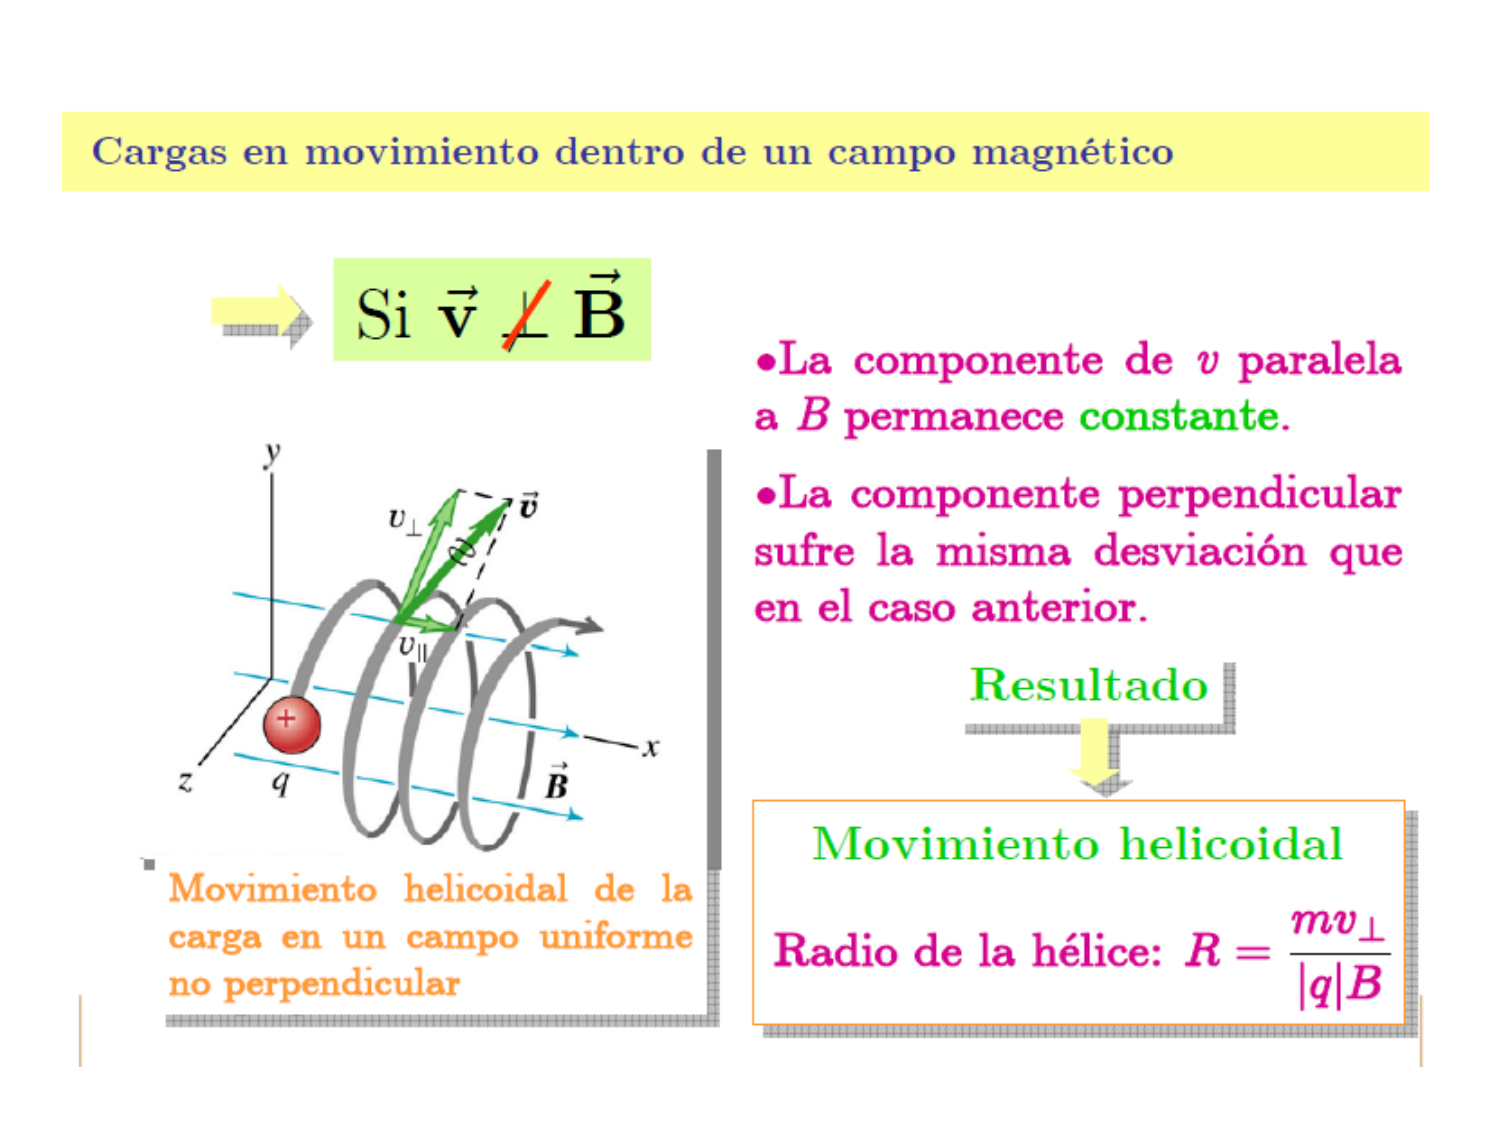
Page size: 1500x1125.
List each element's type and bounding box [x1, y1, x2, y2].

picture [61, 105, 1430, 1067]
